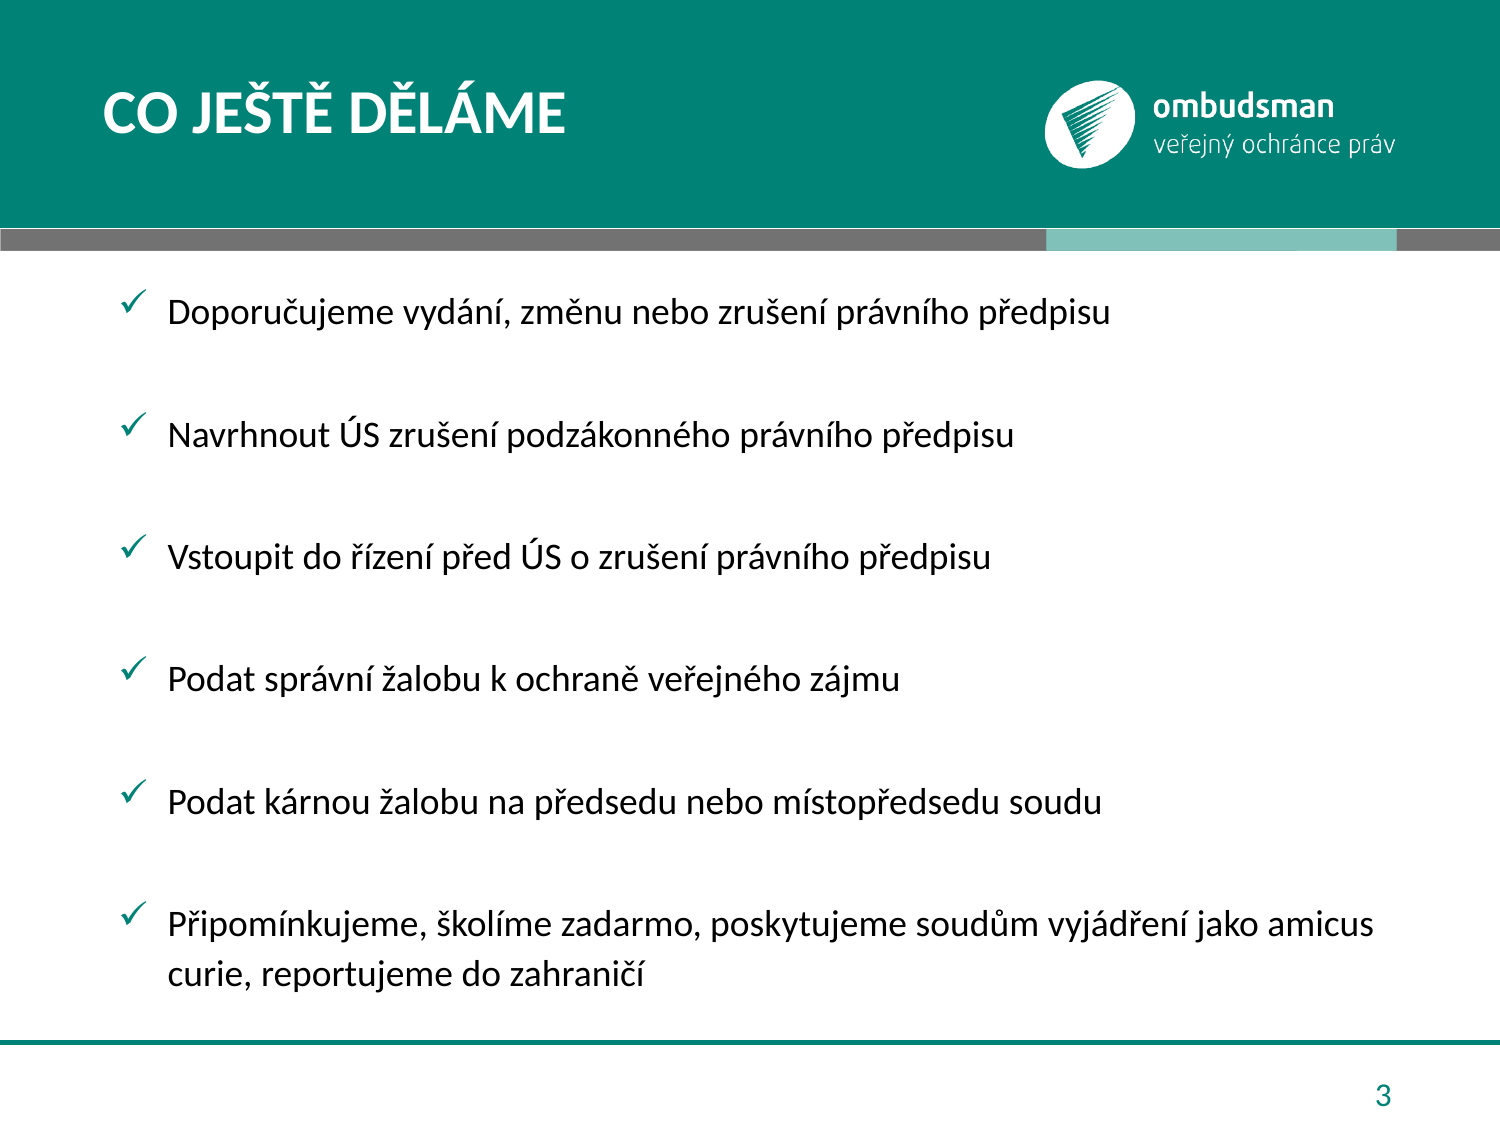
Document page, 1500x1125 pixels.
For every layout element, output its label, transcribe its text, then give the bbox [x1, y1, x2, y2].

list Doporučujeme vydání, změnu nebo zrušení právního předpisu Navrhnout ÚS zrušení podzákonného právního předpisu Vstoupit do řízení před ÚS o zrušení právního předpisu Podat správní žalobu k ochraně veřejného zájmu Podat kárnou žalobu na předsedu nebo místopředsedu soudu Připomínkujeme, školíme zadarmo, poskytujeme soudům vyjádření jako amicus curie, reportujeme do zahraničí [103, 275, 1407, 1004]
picture [0, 229, 1500, 251]
title Co ještě děláme [0, 0, 1500, 228]
slide_number 3 [1062, 1062, 1407, 1123]
